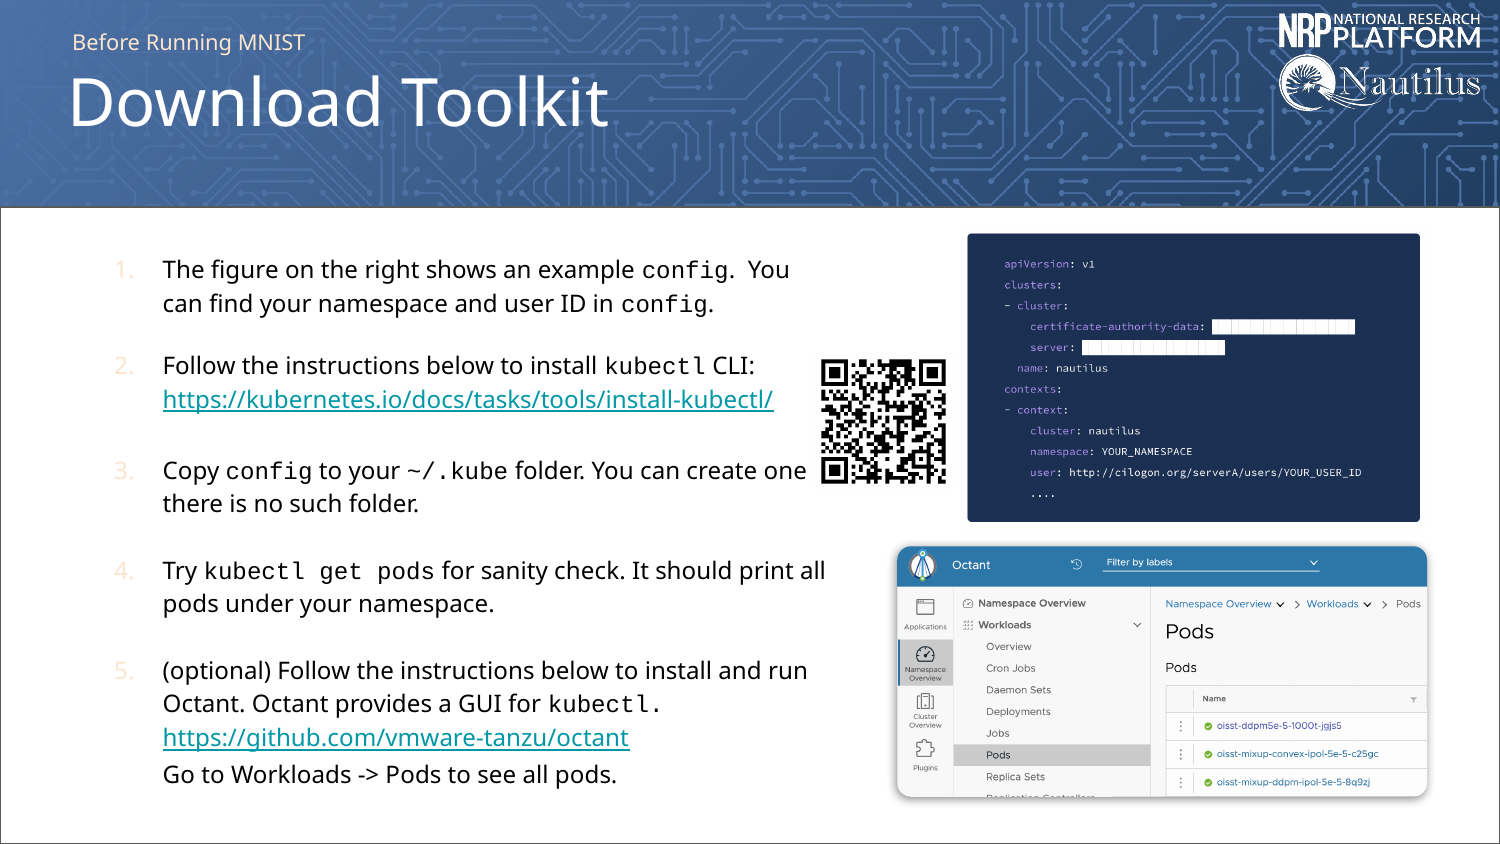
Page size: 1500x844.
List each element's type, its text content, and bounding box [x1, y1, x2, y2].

picture [0, 0, 1500, 206]
picture [896, 545, 1428, 797]
list The figure on the right shows an example config. You can find your namespace and user ID in config. Follow the instructions below to install kubectl CLI: https://kubernetes.io/docs/tasks/tools/install-kubectl/ Copy config to your ~/.kube folder. You can create one if there is no such folder. Try kubectl get pods for sanity check. It should print all pods under your namespace. (optional) Follow the instructions below to install and run Octant. Octant provides a GUI for kubectl. https://github.com/vmware-tanzu/octant Go to Workloads -> Pods to see all pods. [75, 235, 849, 809]
picture [813, 352, 953, 492]
picture [958, 224, 1428, 531]
title Download Toolkit [52, 31, 1448, 170]
subtitle Before Running MNIST [57, 13, 1443, 70]
